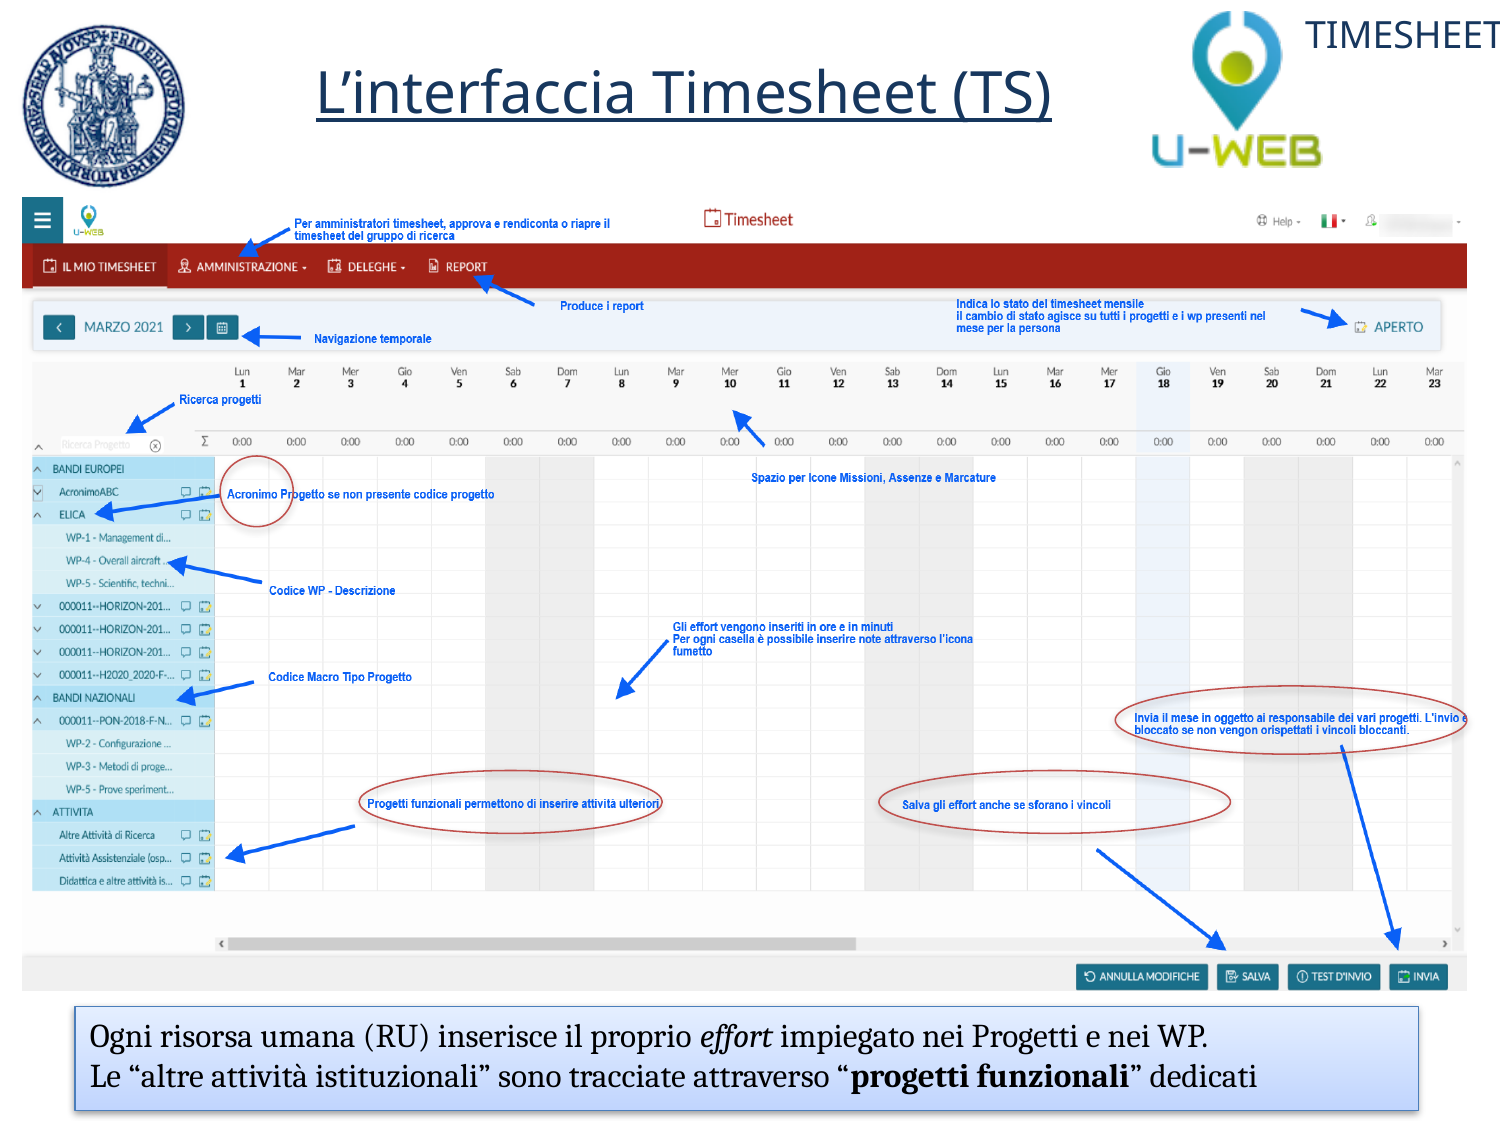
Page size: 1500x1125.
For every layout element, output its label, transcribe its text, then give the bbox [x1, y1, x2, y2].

picture [21, 197, 1467, 991]
slide_number 11 [1074, 1042, 1425, 1103]
text_box TIMESHEET [1290, 3, 1500, 64]
text_box L’interfaccia Timesheet (TS) [293, 21, 1075, 159]
picture [6, 12, 208, 196]
picture [1151, 11, 1323, 168]
text_box Ogni risorsa umana (RU) inserisce il proprio effort impiegato nei Progetti e nei WP. Le “altre attività istituzionali” sono tracciate attraverso “progetti funzionali” dedicati [74, 1006, 1419, 1111]
